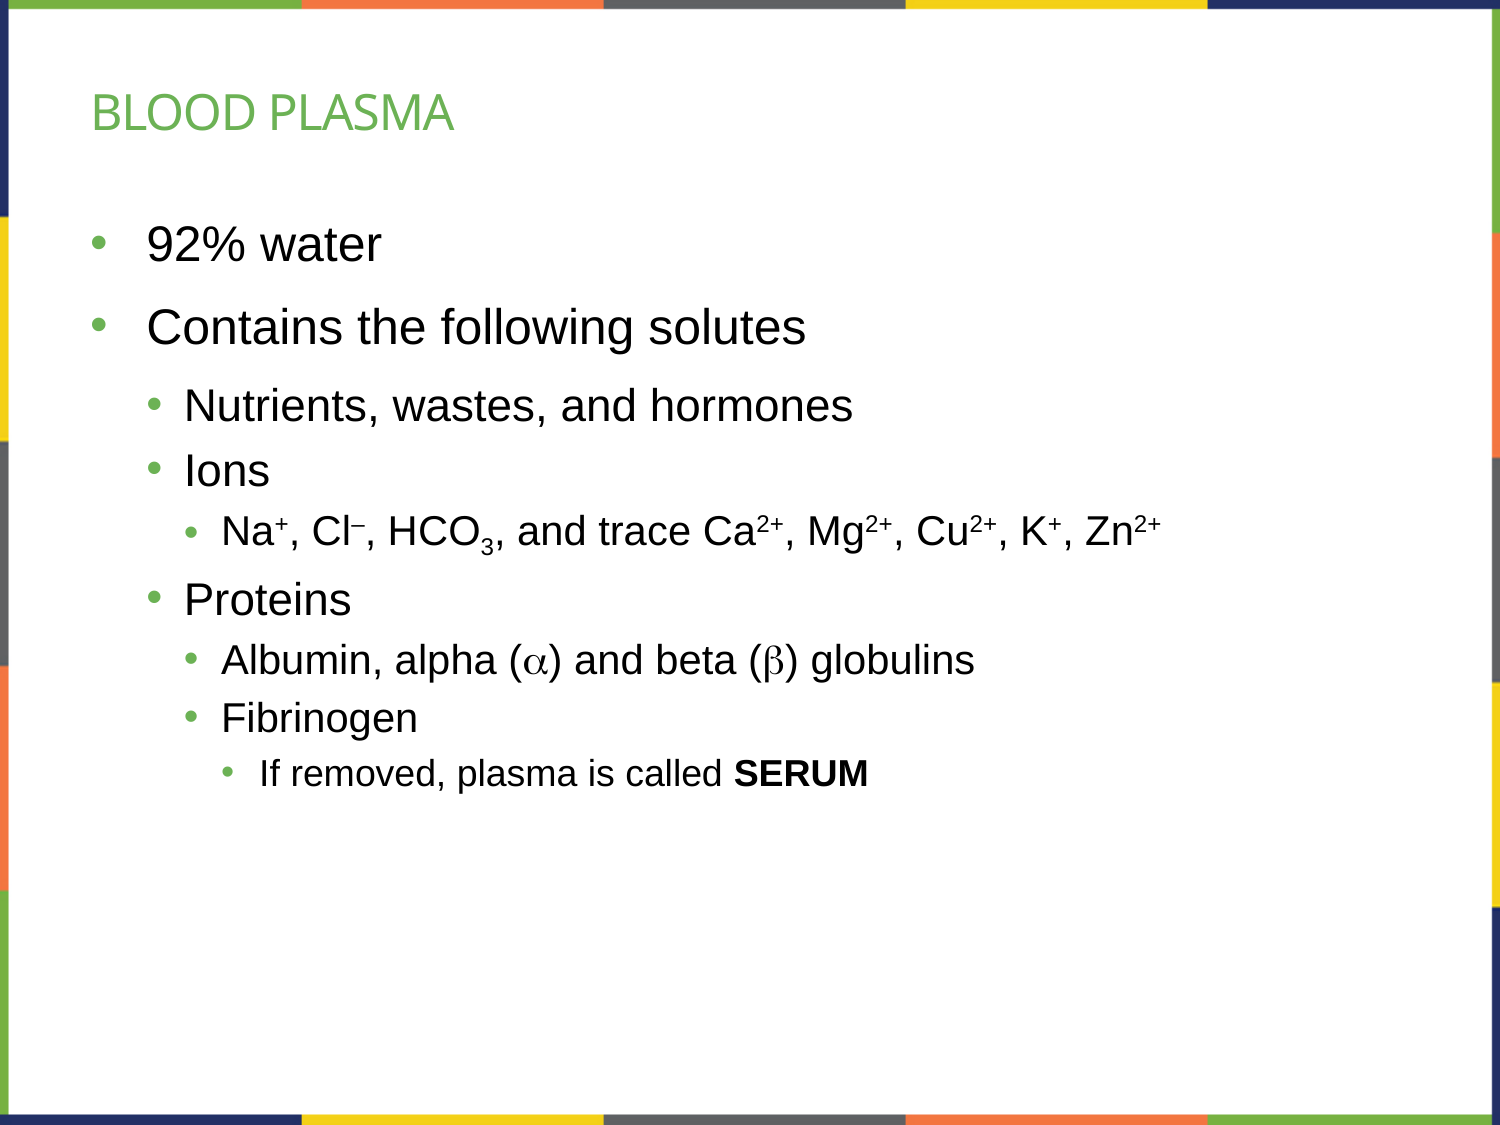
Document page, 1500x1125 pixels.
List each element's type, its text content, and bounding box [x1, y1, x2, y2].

picture [0, 0, 1500, 1125]
list 92% water Contains the following solutes Nutrients, wastes, and hormones Ions Na+, Cl–, HCO3, and trace Ca2+, Mg2+, Cu2+, K+, Zn2+ Proteins Albumin, alpha (a) and beta (b) globulins Fibrinogen If removed, plasma is called SERUM [75, 204, 1444, 858]
title Blood plasma [75, 39, 1398, 148]
